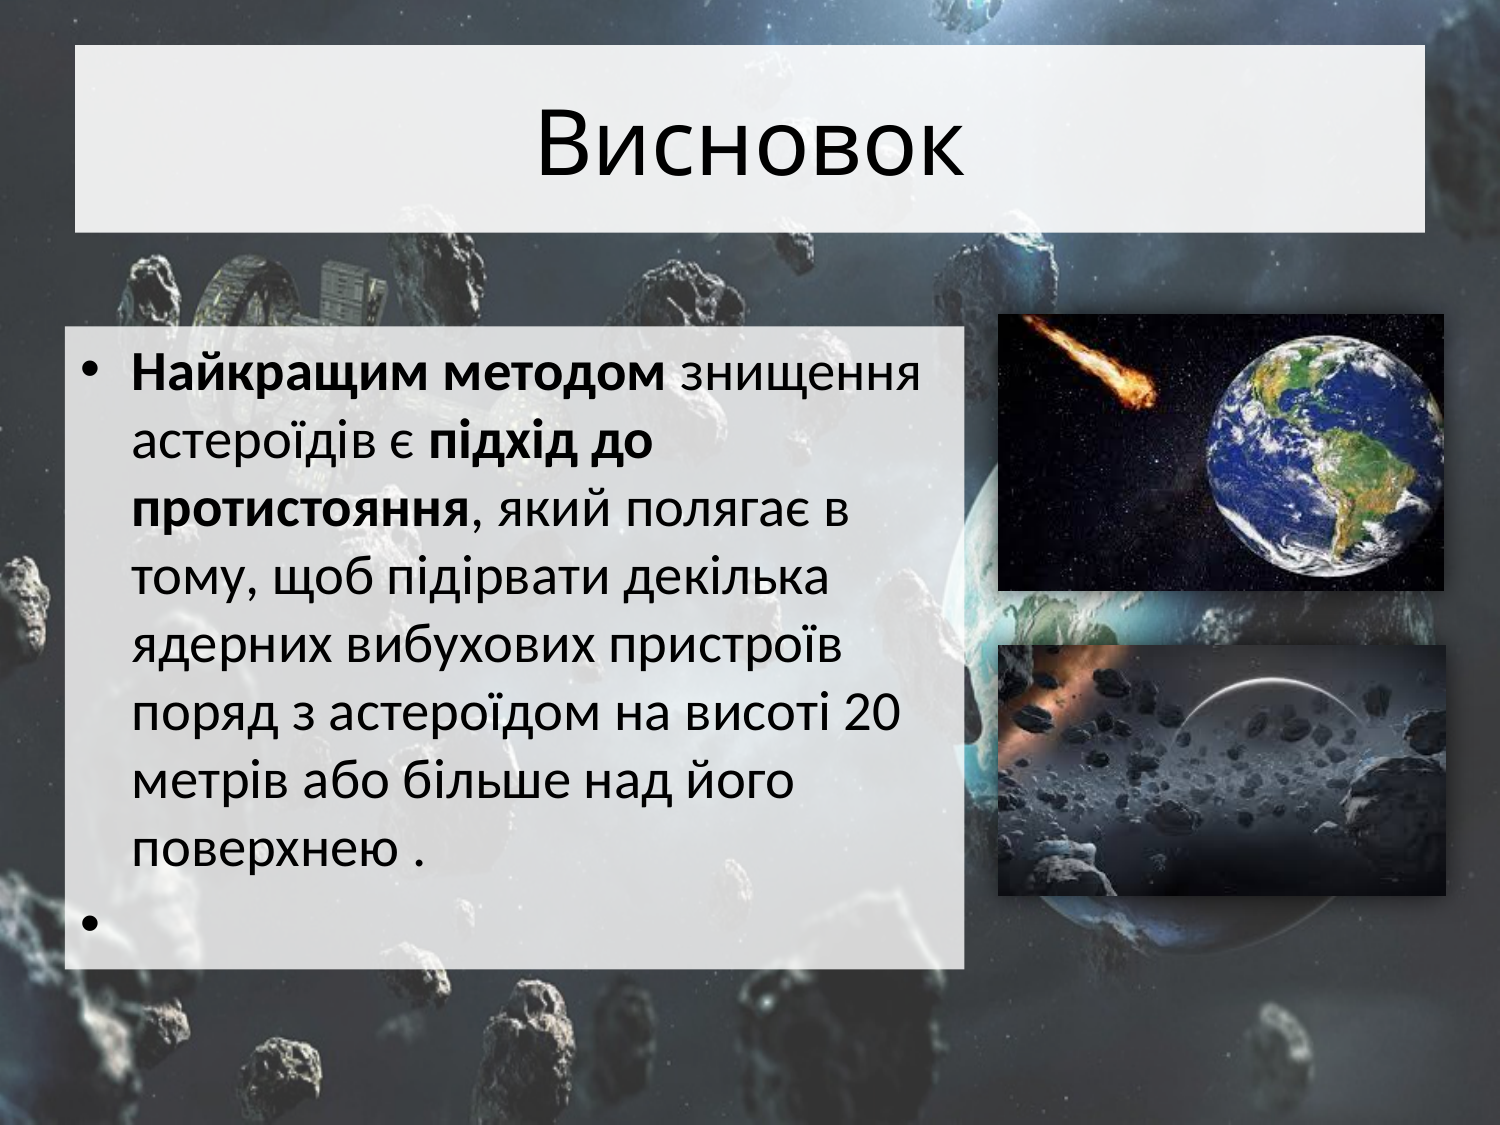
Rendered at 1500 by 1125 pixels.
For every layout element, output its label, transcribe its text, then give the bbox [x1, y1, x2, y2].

picture [997, 314, 1444, 592]
title Висновок [75, 45, 1425, 233]
list Найкращим методом знищення астероїдів є підхід до протистояння, який полягає в тому, щоб підірвати декілька ядерних вибухових пристроїв поряд з астероїдом на висоті 20 метрів або більше над його поверхнею . [64, 326, 965, 970]
picture [997, 644, 1446, 897]
